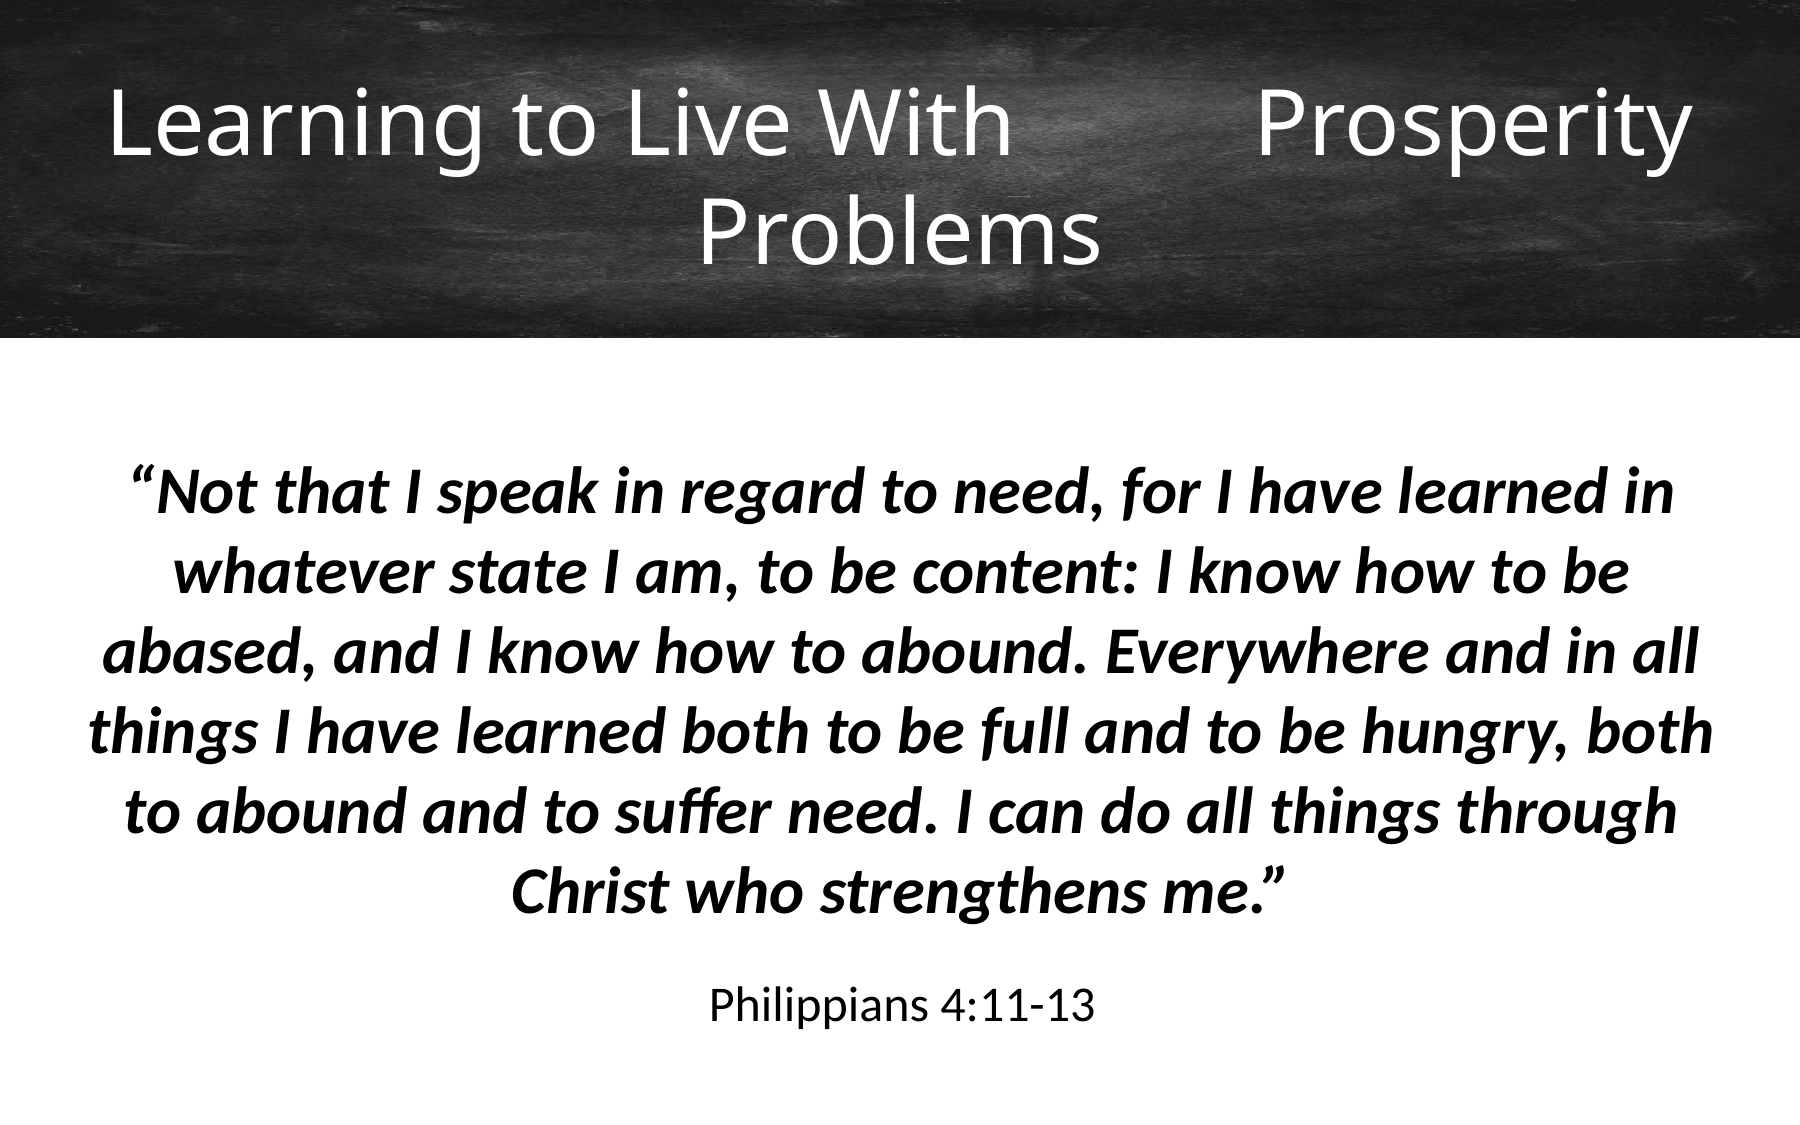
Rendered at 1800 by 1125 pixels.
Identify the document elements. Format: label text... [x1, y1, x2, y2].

text_box “Not that I speak in regard to need, for I have learned in whatever state I am, to be content: I know how to be abased, and I know how to abound. Everywhere and in all things I have learned both to be full and to be hungry, both to abound and to suffer need. I can do all things through Christ who strengthens me.” Philippians 4:11-13 [66, 368, 1738, 1110]
picture [0, 0, 1800, 338]
